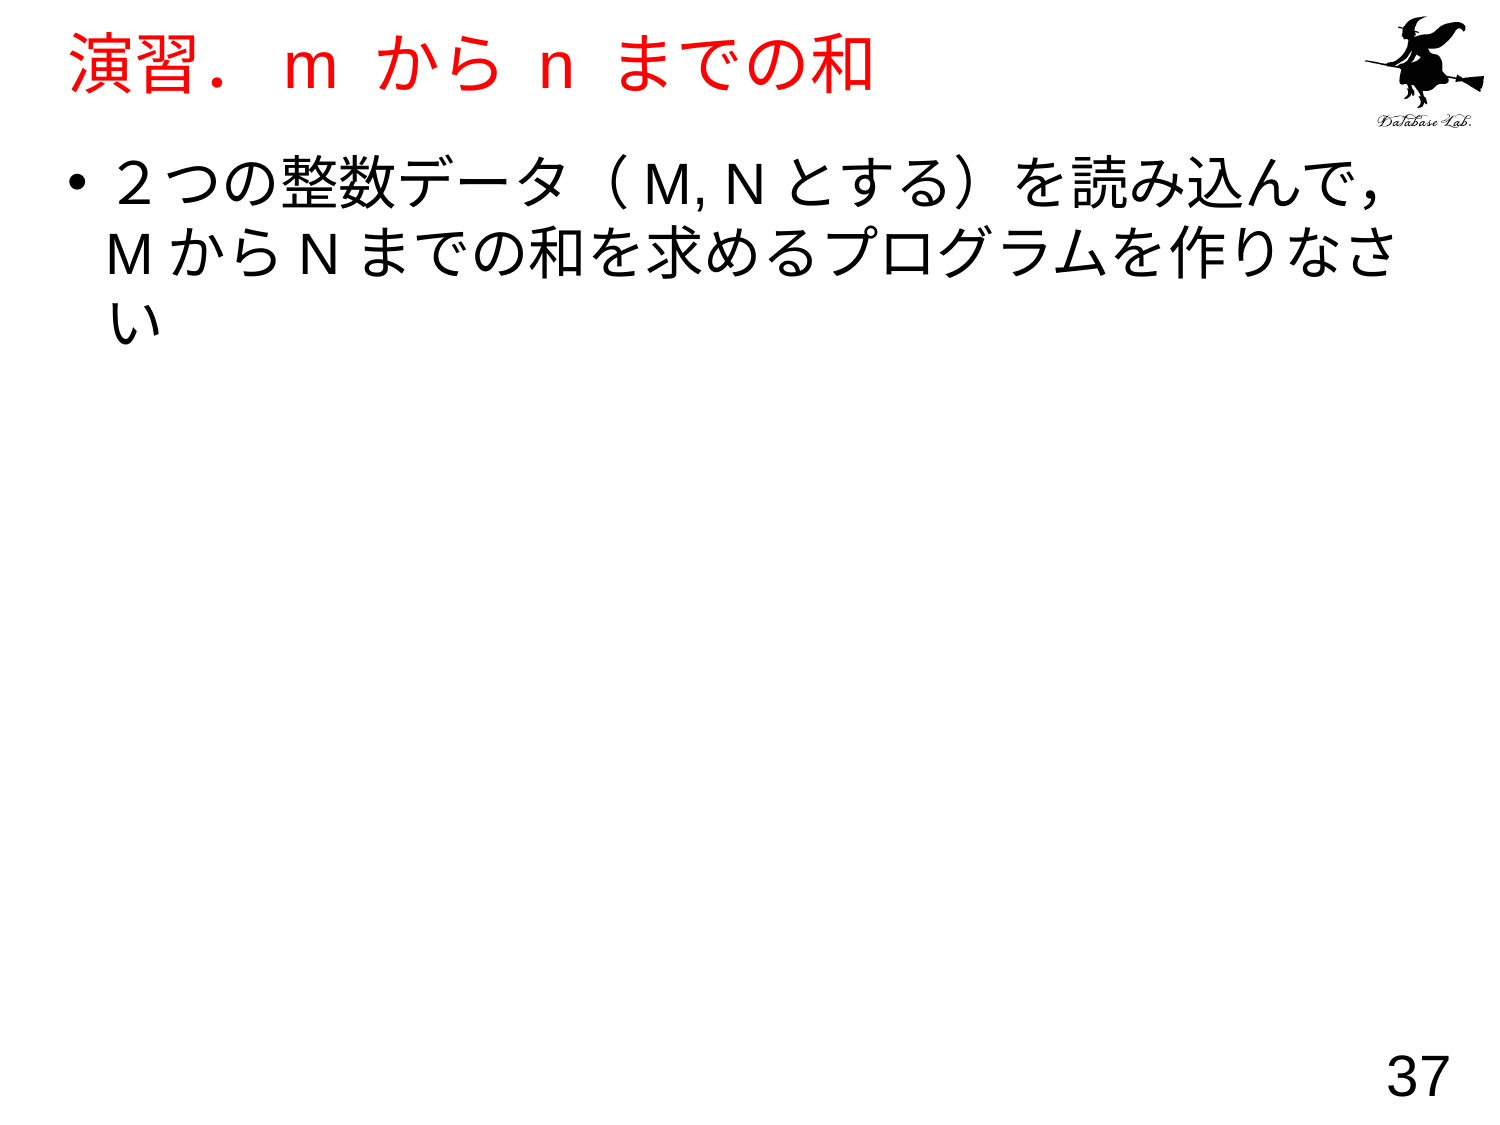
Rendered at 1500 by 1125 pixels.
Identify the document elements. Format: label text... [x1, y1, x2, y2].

list ２つの整数データ（M, Nとする）を読み込んで，MからNまでの和を求めるプログラムを作りなさい [52, 138, 1441, 1014]
title 演習．m から n までの和 [52, 28, 1441, 106]
picture [1362, 14, 1486, 130]
slide_number 37 [1129, 1042, 1467, 1103]
